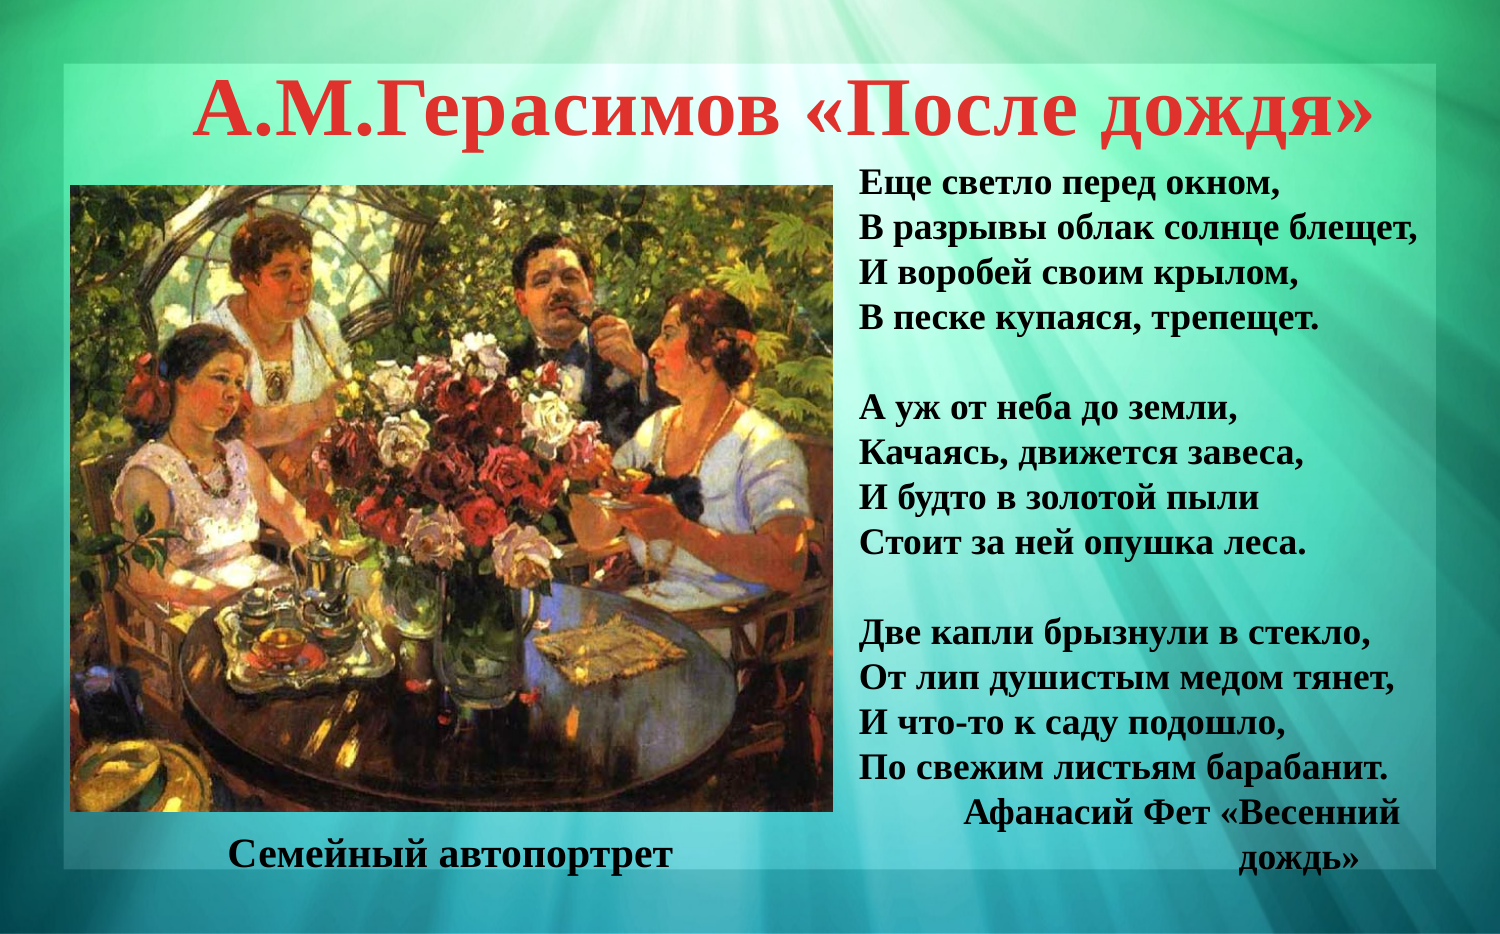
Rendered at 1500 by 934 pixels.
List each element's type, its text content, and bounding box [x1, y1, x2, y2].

picture [0, 0, 1500, 934]
text_box Еще светло перед окном, В разрывы облак солнце блещет, И воробей своим крылом, В песке купаяся, трепещет. А уж от неба до земли, Качаясь, движется завеса, И будто в золотой пыли Стоит за ней опушка леса. Две капли брызнули в стекло, От лип душистым медом тянет, И что-то к саду подошло, По свежим листьям барабанит. Афанасий Фет «Весенний дождь» [843, 149, 1477, 885]
text_box Семейный автопортрет [212, 820, 689, 883]
text_box А.М.Герасимов «После дождя» [175, 44, 1395, 160]
